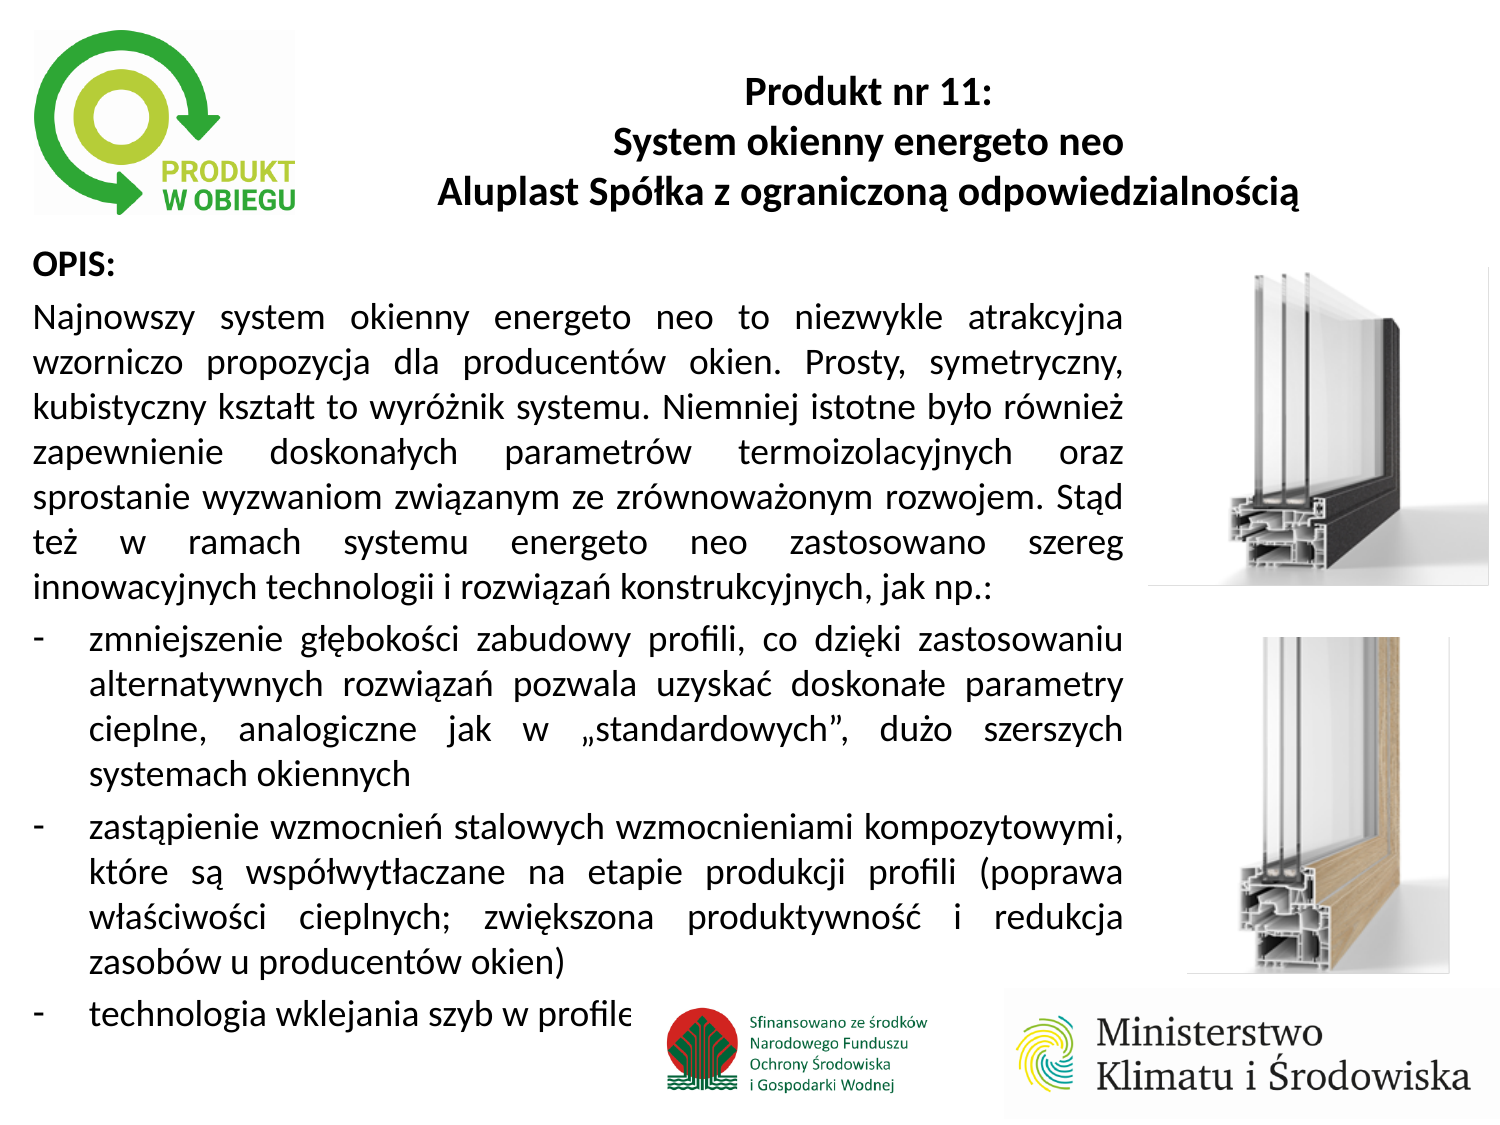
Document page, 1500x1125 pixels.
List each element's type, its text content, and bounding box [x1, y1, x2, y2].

picture [34, 30, 295, 216]
picture [631, 972, 1500, 1125]
picture [1186, 637, 1451, 976]
title Produkt nr 11: System okienny energeto neo Aluplast Spółka z ograniczoną odpowiedzialnością [312, 45, 1425, 233]
list OPIS: Najnowszy system okienny energeto neo to niezwykle atrakcyjna wzorniczo propozycja dla producentów okien. Prosty, symetryczny, kubistyczny kształt to wyróżnik systemu. Niemniej istotne było również zapewnienie doskonałych parametrów termoizolacyjnych oraz sprostanie wyzwaniom związanym ze zrównoważonym rozwojem. Stąd też w ramach systemu energeto neo zastosowano szereg innowacyjnych technologii i rozwiązań konstrukcyjnych, jak np.: zmniejszenie głębokości zabudowy profili, co dzięki zastosowaniu alternatywnych rozwiązań pozwala uzyskać doskonałe parametry cieplne, analogiczne jak w „standardowych”, dużo szerszych systemach okiennych zastąpienie wzmocnień stalowych wzmocnieniami kompozytowymi, które są współwytłaczane na etapie produkcji profili (poprawa właściwości cieplnych; zwiększona produktywność i redukcja zasobów u producentów okien) technologia wklejania szyb w profile [17, 231, 1140, 1094]
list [1148, 266, 1490, 587]
